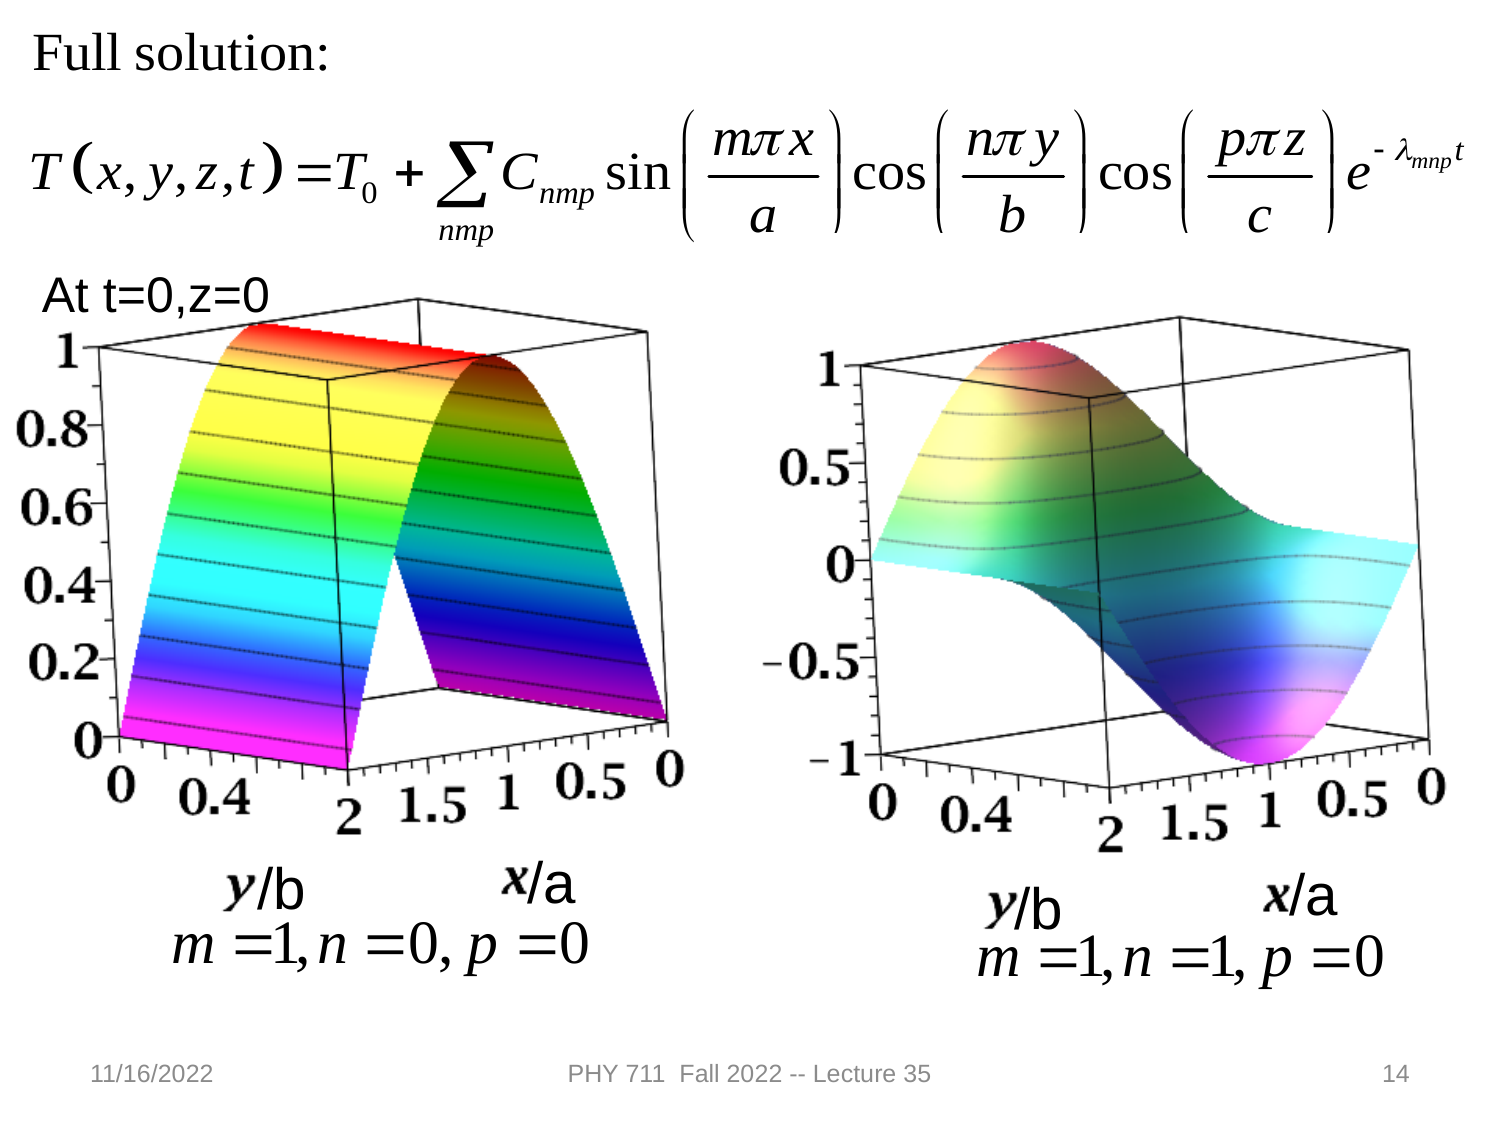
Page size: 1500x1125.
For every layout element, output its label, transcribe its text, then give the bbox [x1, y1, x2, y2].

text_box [165, 912, 598, 985]
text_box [970, 924, 1392, 998]
slide_number 14 [1074, 1042, 1425, 1103]
footer PHY 711 Fall 2022 -- Lecture 35 [512, 1042, 988, 1103]
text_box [26, 24, 1474, 256]
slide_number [75, 1042, 425, 1103]
picture [0, 232, 1484, 996]
